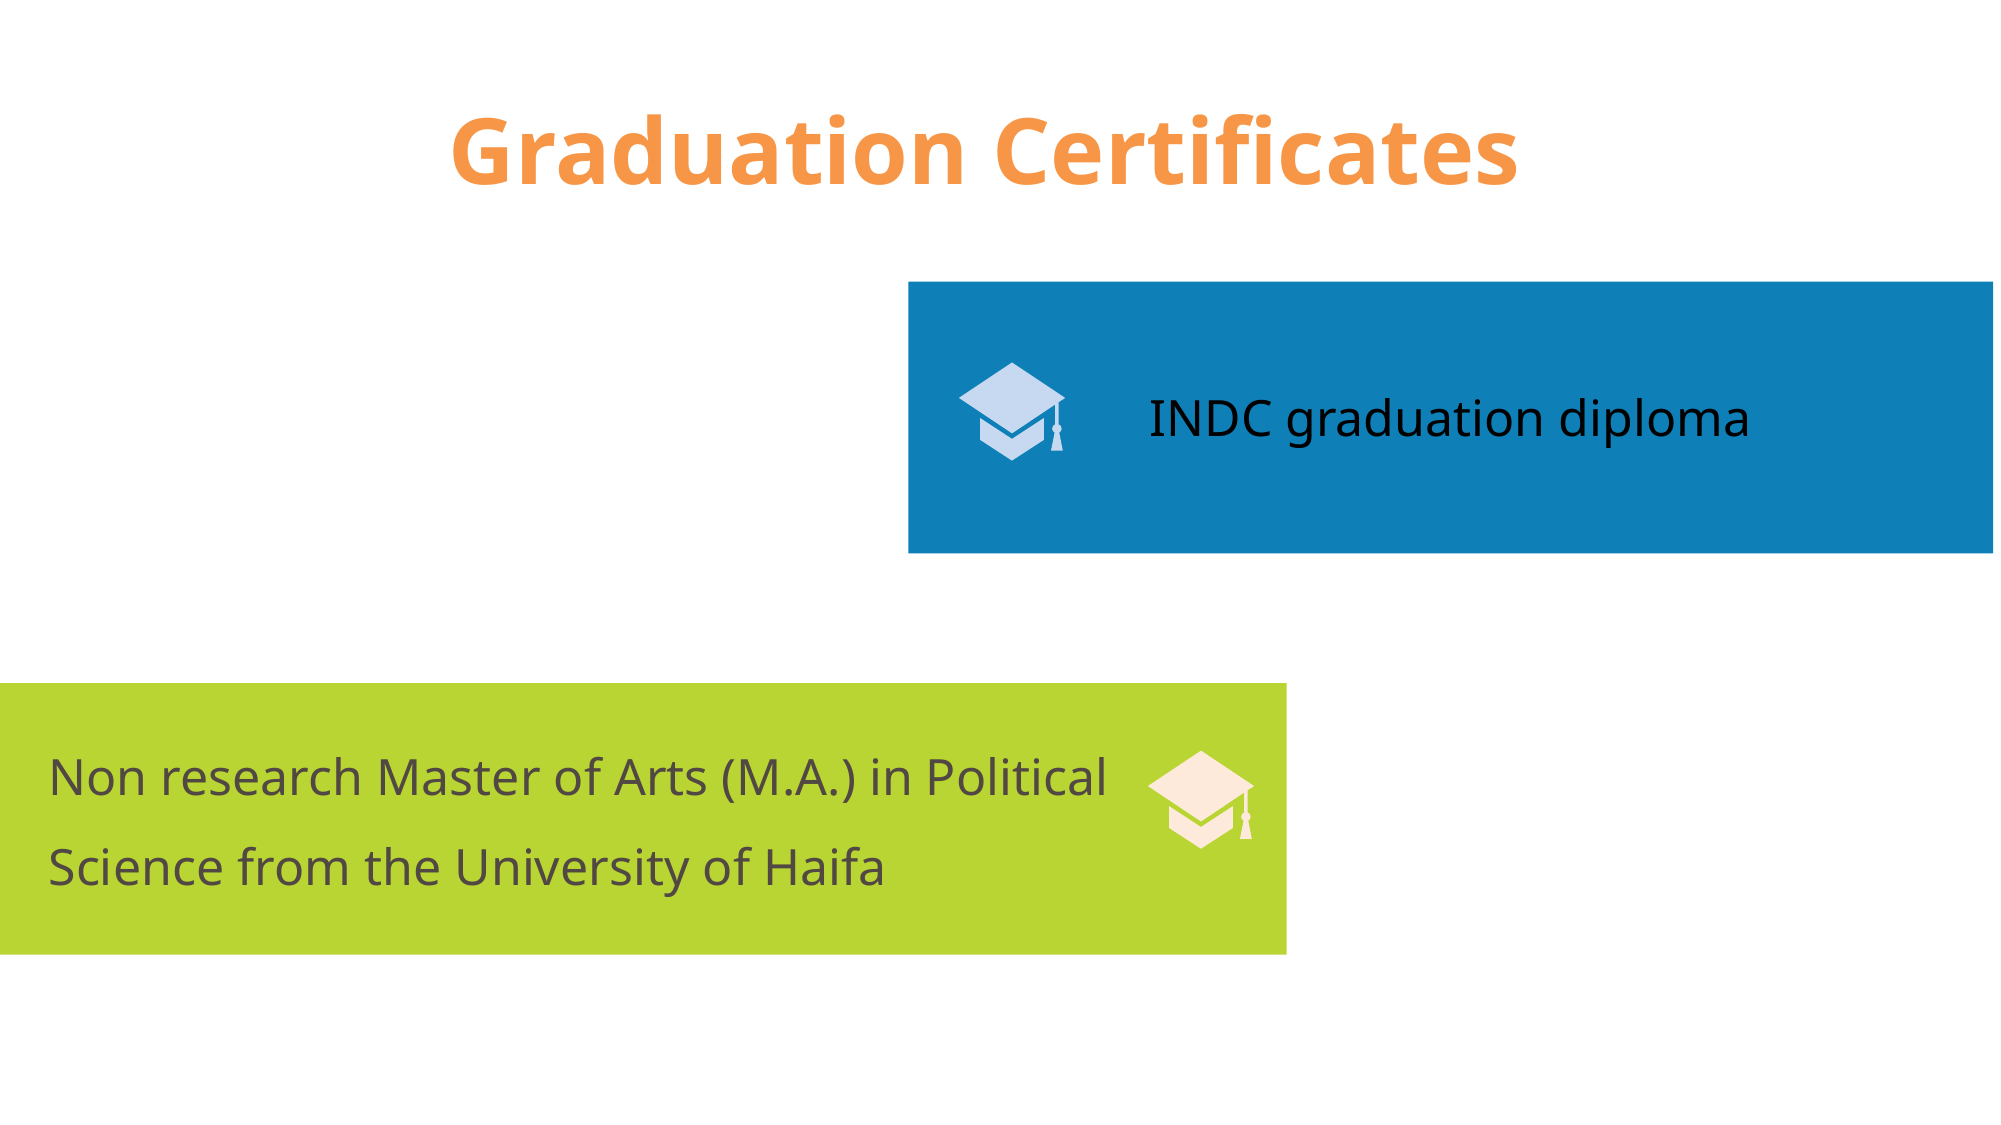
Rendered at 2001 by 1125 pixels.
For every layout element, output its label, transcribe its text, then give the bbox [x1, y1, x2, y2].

text_box [957, 361, 1068, 462]
text_box [1145, 749, 1257, 850]
text_box Non research Master of Arts (M.A.) in Political Science from the University of Haifa [33, 707, 1148, 903]
text_box [0, 682, 1288, 956]
text_box [907, 281, 1994, 554]
text_box INDC graduation diploma [1134, 348, 1767, 454]
